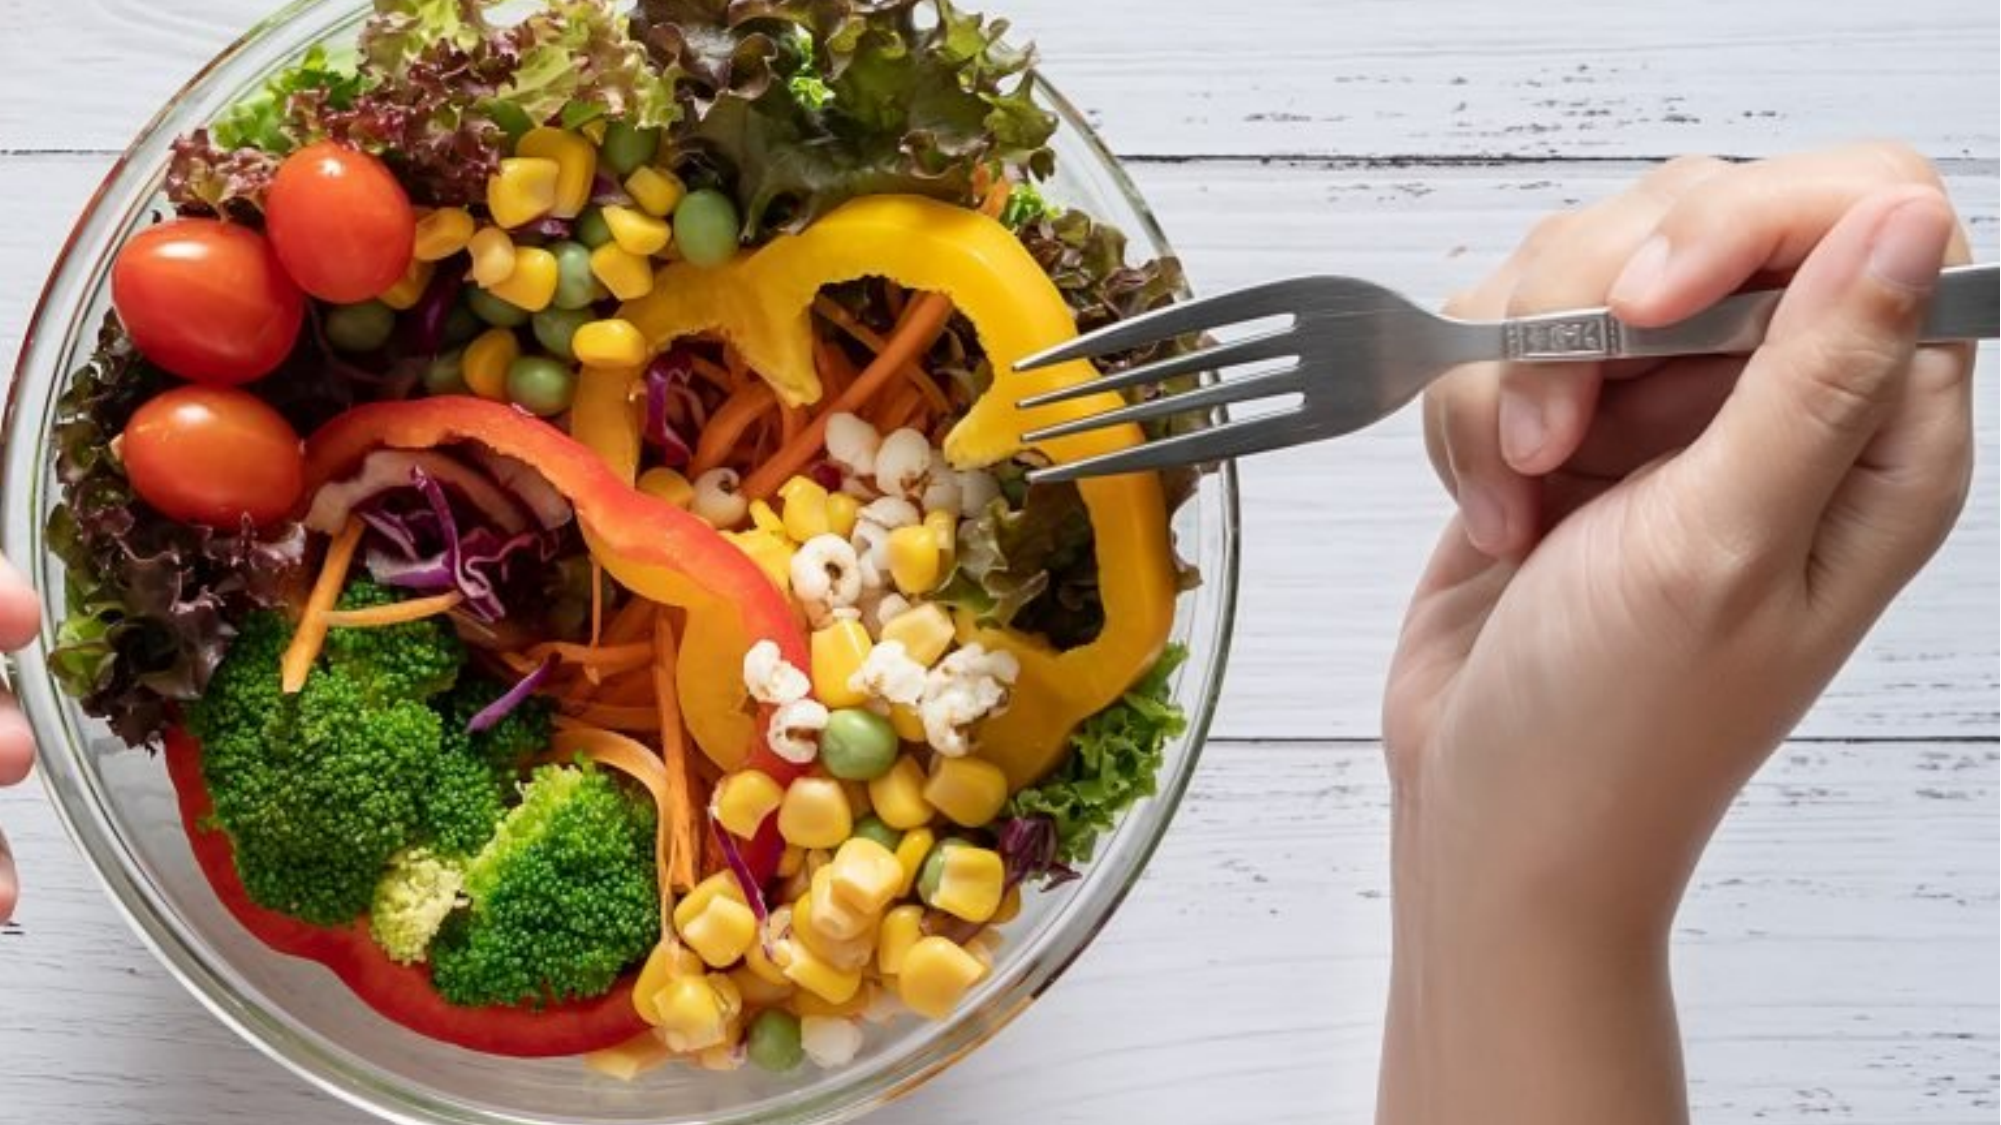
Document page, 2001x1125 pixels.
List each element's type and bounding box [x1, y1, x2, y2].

list [0, 0, 2000, 1125]
